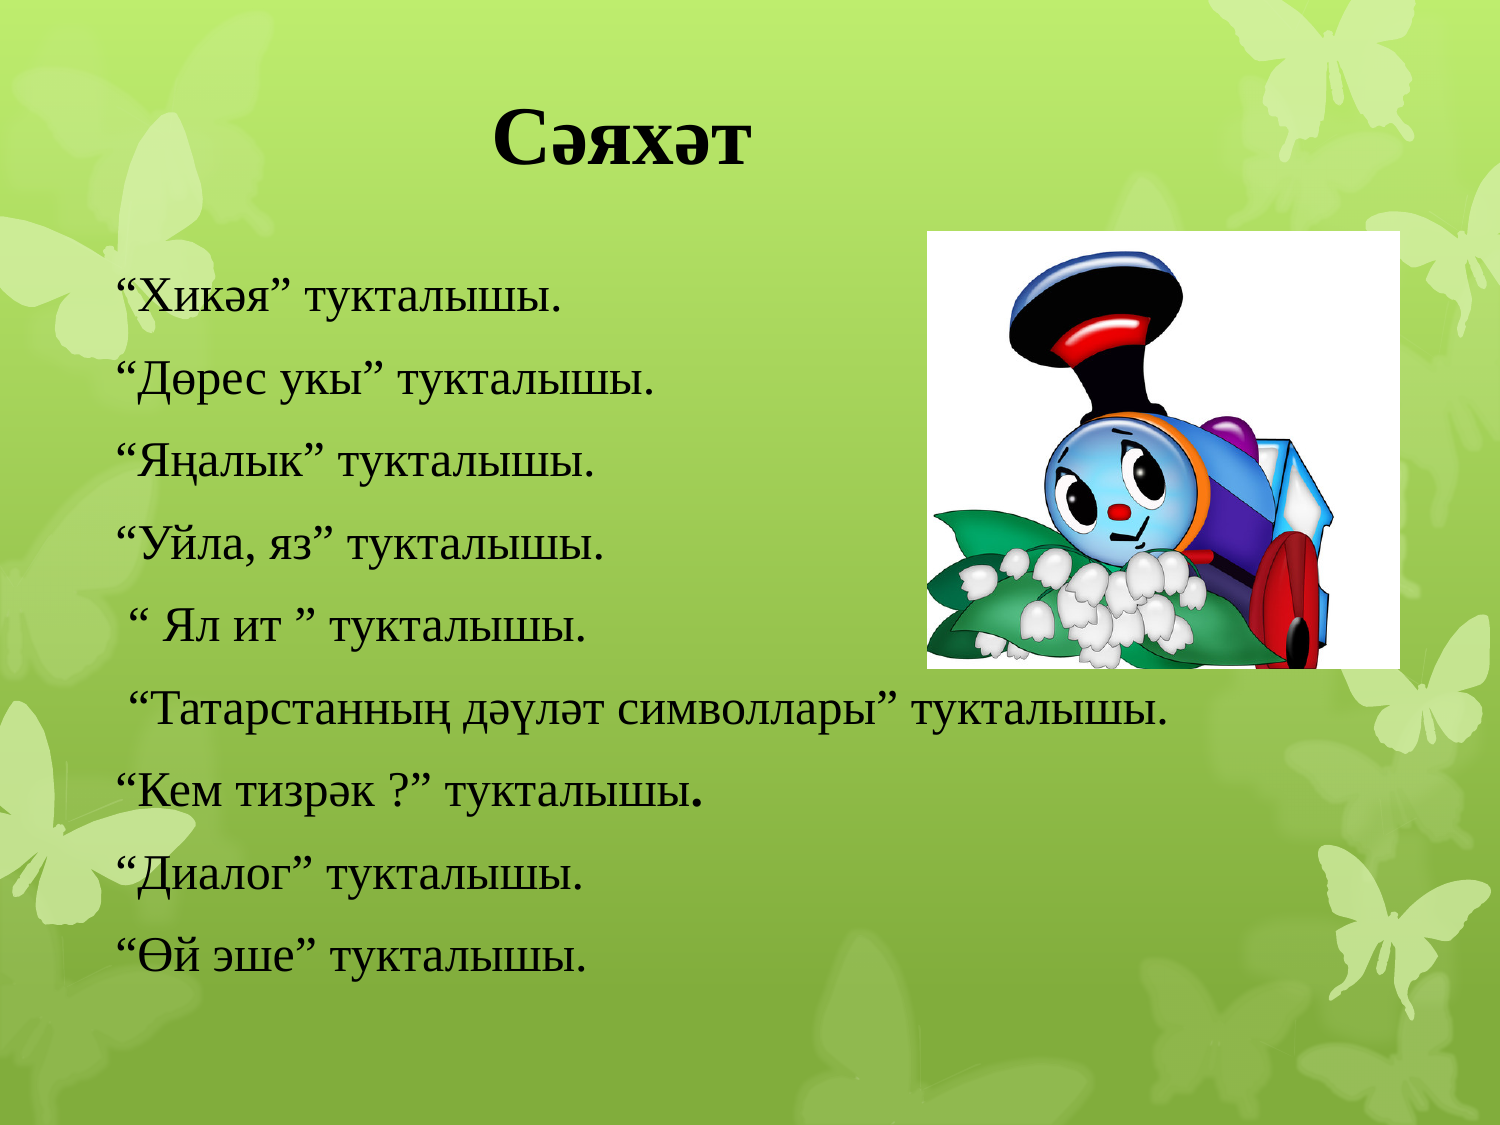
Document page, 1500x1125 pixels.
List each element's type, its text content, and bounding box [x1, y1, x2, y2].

picture [926, 231, 1401, 670]
title Сәяхәт [165, 42, 1335, 220]
list “Хикәя” тукталышы. “Дөрес укы” тукталышы. “Яңалык” тукталышы. “Уйла, яз” тукталышы. “ Ял ит ” тукталышы. “Татарстанның дәүләт символлары” тукталышы. “Кем тизрәк ?” тукталышы. “Диалог” тукталышы. “Өй эше” тукталышы. [100, 255, 1376, 1071]
